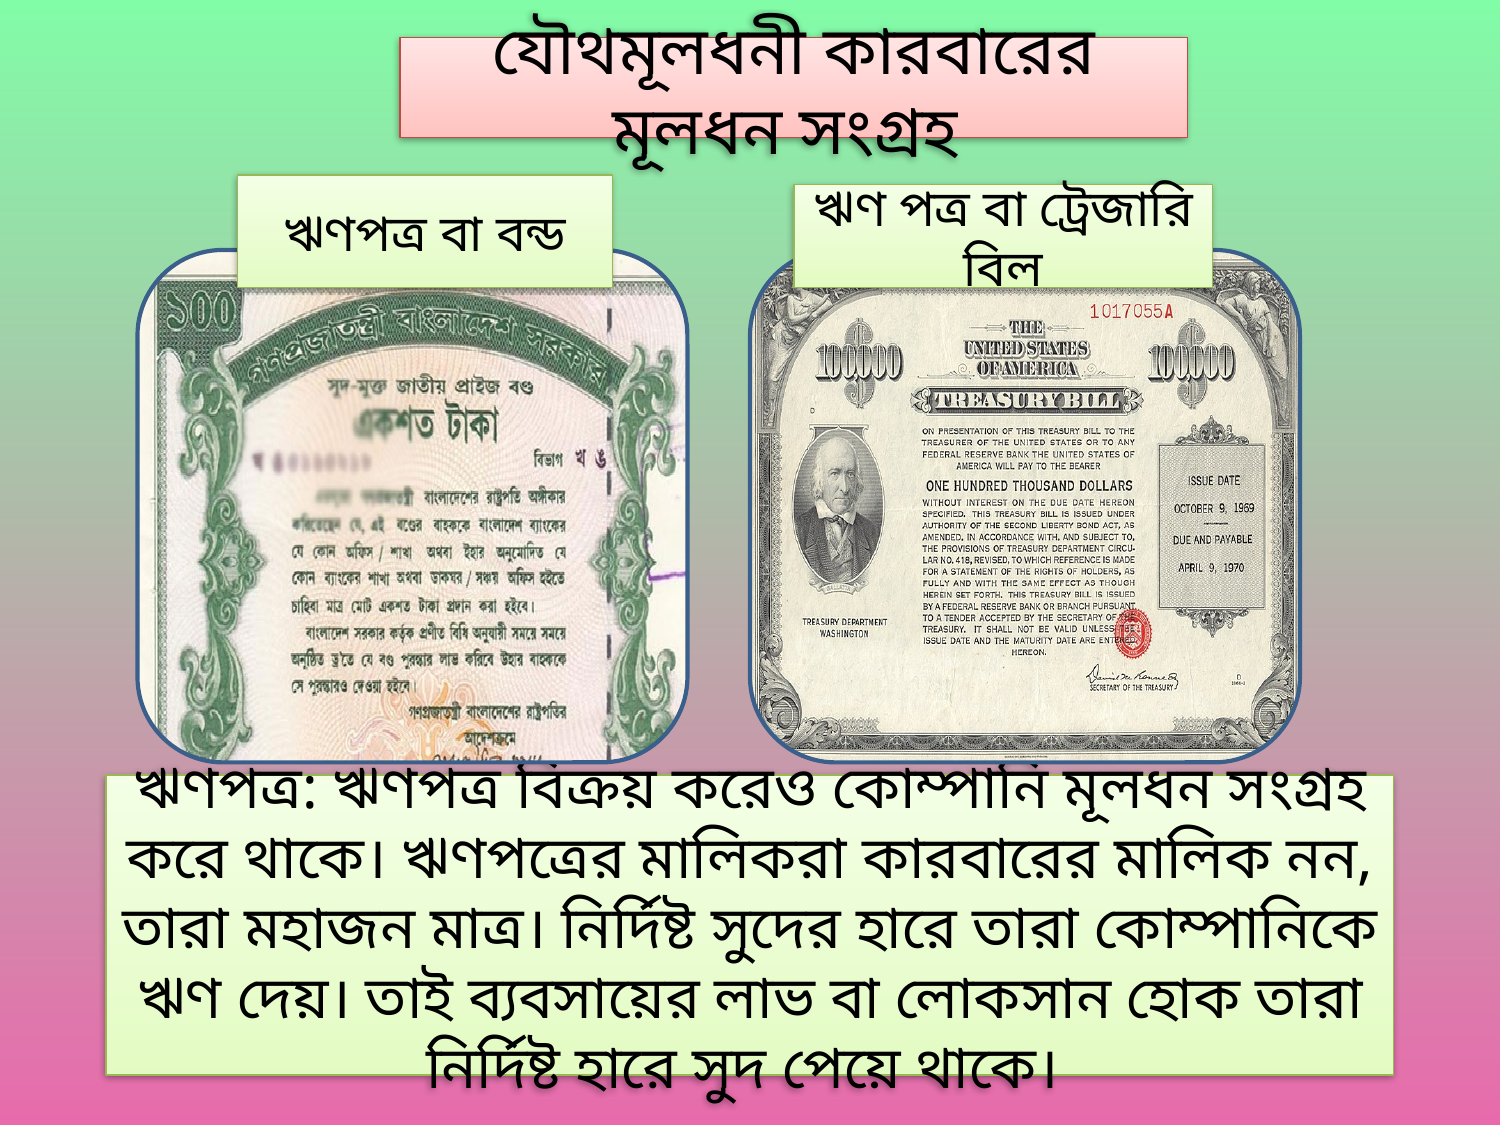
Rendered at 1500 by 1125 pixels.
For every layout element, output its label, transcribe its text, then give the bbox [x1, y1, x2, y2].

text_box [749, 184, 1301, 763]
text_box যৌথমূলধনী কারবারের মূলধন সংগ্রহ [399, 37, 1188, 138]
text_box ঋণপত্র: ঋণপত্র বিক্রয় করেও কোম্পানি মূলধন সংগ্রহ করে থাকে। ঋণপত্রের মালিকরা কারবারের মালিক নন, তারা মহাজন মাত্র। নির্দিষ্ট সুদের হারে তারা কোম্পানিকে ঋণ দেয়। তাই ব্যবসায়ের লাভ বা লোকসান হোক তারা নির্দিষ্ট হারে সুদ পেয়ে থাকে। [105, 774, 1394, 1076]
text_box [137, 174, 688, 763]
